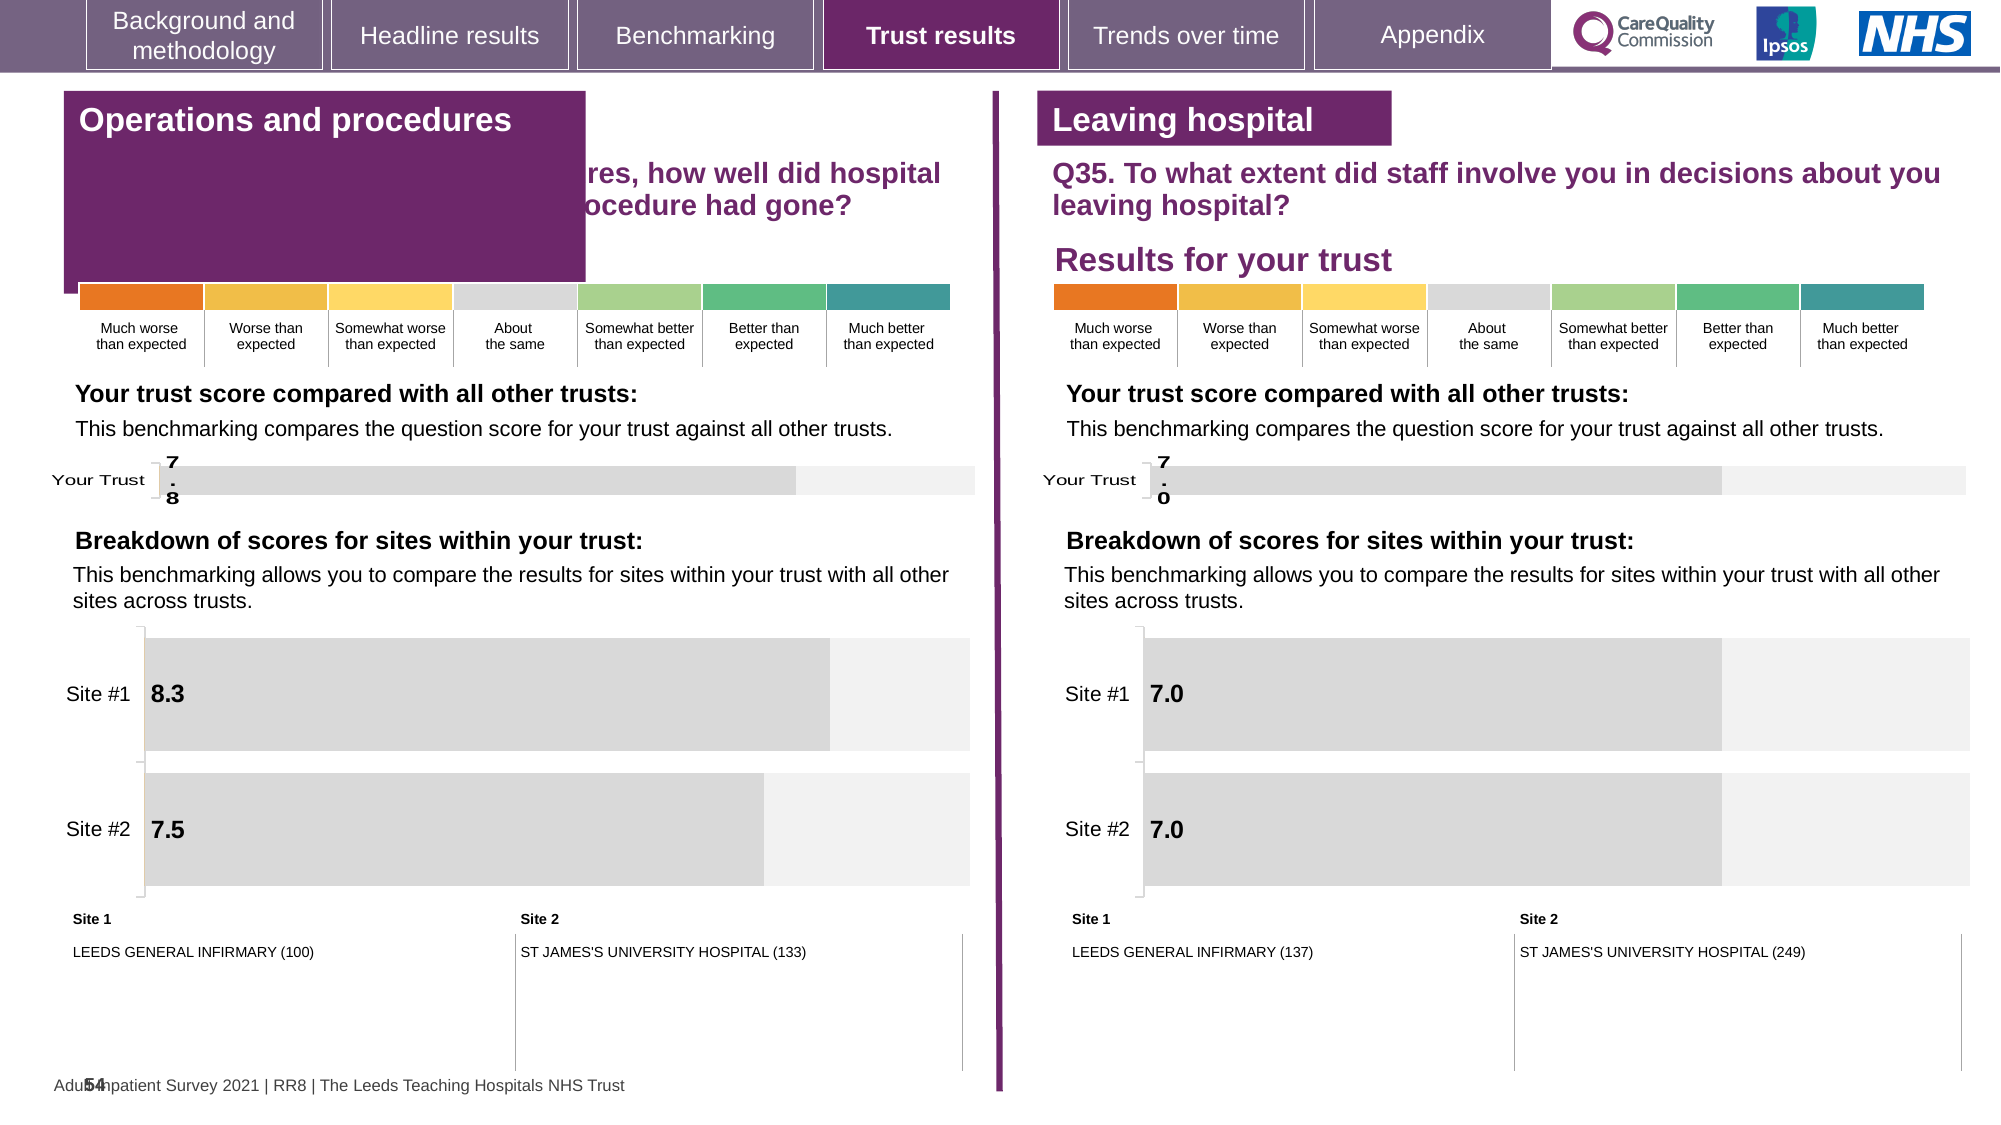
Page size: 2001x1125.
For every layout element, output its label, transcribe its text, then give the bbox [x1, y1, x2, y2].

table_header [1303, 284, 1426, 310]
table_cell About the same [454, 315, 577, 341]
table_header [1801, 284, 1924, 310]
table_cell Much worse than expected [80, 315, 204, 341]
chart [46, 610, 983, 908]
table_cell Much worse than expected [1054, 315, 1177, 365]
text_box Results for your trust [1054, 211, 1951, 279]
table_cell LEEDS GENERAL INFIRMARY (100) [68, 939, 515, 1069]
table_header [703, 284, 826, 310]
text_box Results for your trust [80, 211, 977, 279]
table_header Site 2 [1515, 908, 1961, 934]
table_cell Worse than expected [205, 315, 328, 341]
table_cell Much better than expected [1801, 315, 1924, 341]
chart [1045, 610, 1982, 908]
table_cell Better than expected [1677, 315, 1800, 341]
text_box Q35. To what extent did staff involve you in decisions about you leaving hospital? [1037, 151, 1974, 232]
table_header [1677, 284, 1799, 310]
text_box Your trust score compared with all other trusts: [74, 341, 989, 408]
table_cell Much better than expected [827, 315, 950, 341]
chart [1042, 452, 1979, 509]
table_header Site 1 [1067, 908, 1513, 934]
table_header [578, 284, 701, 310]
text_box This benchmarking compares the question score for your trust against all other trusts. [1051, 407, 1947, 449]
table_cell ST JAMES'S UNIVERSITY HOSPITAL (249) [1515, 939, 1961, 1069]
table_header [1054, 284, 1177, 310]
table_cell Somewhat better than expected [578, 315, 702, 341]
chart [1666, 0, 2000, 80]
table_cell Somewhat worse than expected [1303, 315, 1427, 341]
table_header [1552, 284, 1675, 310]
table_header [827, 284, 950, 310]
text_box Breakdown of scores for sites within your trust: [75, 509, 971, 553]
picture [1573, 11, 1666, 56]
table_header Site 2 [516, 908, 962, 934]
chart [0, 0, 334, 84]
text_box Breakdown of scores for sites within your trust: [1066, 509, 1962, 553]
table_header [205, 284, 327, 310]
table_cell ST JAMES'S UNIVERSITY HOSPITAL (133) [516, 939, 962, 1069]
text_box This benchmarking allows you to compare the results for sites within your trust with all other sites across trusts. [58, 553, 973, 610]
text_box 54 [84, 1071, 122, 1125]
text_box Q34. After the operations or procedures, how well did hospital staff explain how the operation or procedure had gone? [63, 151, 977, 232]
table_cell Somewhat worse than expected [329, 315, 453, 341]
text_box This benchmarking allows you to compare the results for sites within your trust with all other sites across trusts. [1049, 553, 1964, 610]
title Operations and procedures [63, 90, 586, 151]
table_header [80, 284, 203, 310]
table_header [1428, 284, 1550, 310]
table_cell About the same [1428, 315, 1551, 341]
table_header [454, 284, 577, 310]
title Operations and procedures [63, 232, 586, 294]
table_cell Better than expected [703, 315, 826, 341]
text_box Your trust score compared with all other trusts: [1066, 341, 1981, 408]
table_header Site 1 [68, 908, 514, 934]
chart [51, 452, 988, 509]
table_cell Worse than expected [1178, 315, 1302, 341]
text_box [995, 90, 1000, 1092]
text_box Leaving hospital [1037, 90, 1392, 146]
table_header [1179, 284, 1301, 310]
table_cell LEEDS GENERAL INFIRMARY (137) [1067, 939, 1514, 1069]
table_cell Somewhat better than expected [1552, 315, 1676, 341]
table_header [329, 284, 452, 310]
text_box This benchmarking compares the question score for your trust against all other trusts. [60, 407, 956, 449]
